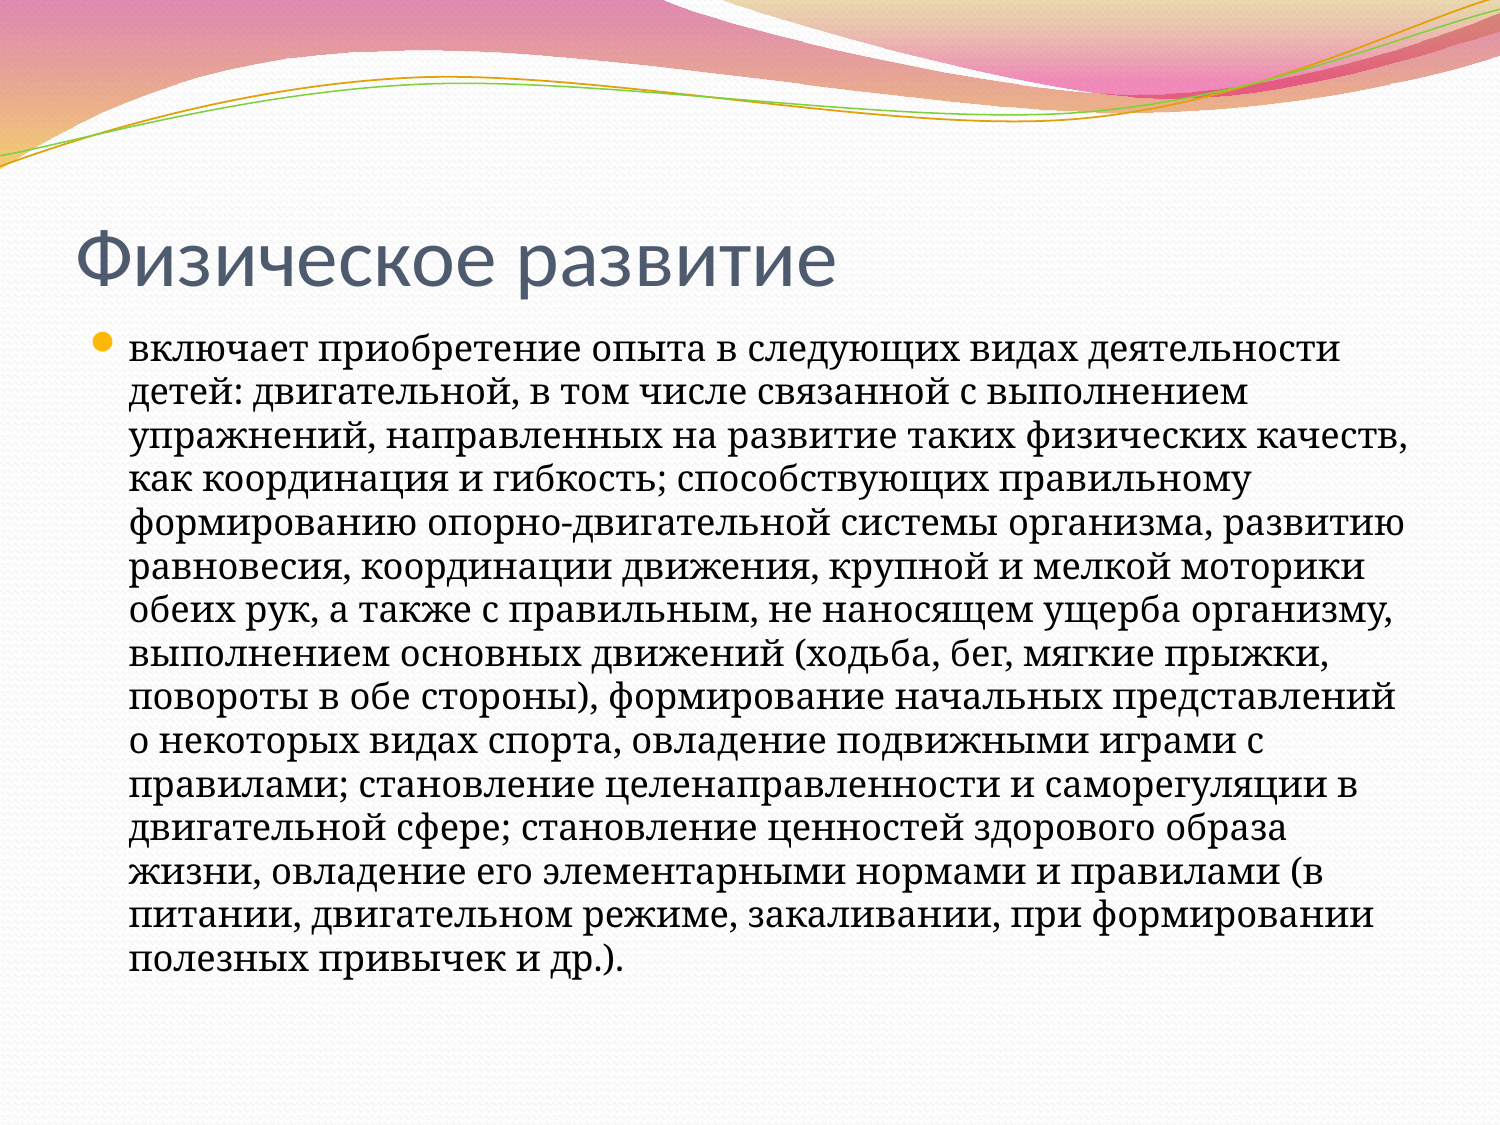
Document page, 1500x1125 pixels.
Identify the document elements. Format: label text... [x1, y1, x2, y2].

list включает приобретение опыта в следующих видах деятельности детей: двигательной, в том числе связанной с выполнением упражнений, направленных на развитие таких физических качеств, как координация и гибкость; способствующих правильному формированию опорно-двигательной системы организма, развитию равновесия, координации движения, крупной и мелкой моторики обеих рук, а также с правильным, не наносящем ущерба организму, выполнением основных движений (ходьба, бег, мягкие прыжки, повороты в обе стороны), формирование начальных представлений о некоторых видах спорта, овладение подвижными играми с правилами; становление целенаправленности и саморегуляции в двигательной сфере; становление ценностей здорового образа жизни, овладение его элементарными нормами и правилами (в питании, двигательном режиме, закаливании, при формировании полезных привычек и др.). [75, 317, 1425, 1038]
title Физическое развитие [75, 115, 1425, 303]
